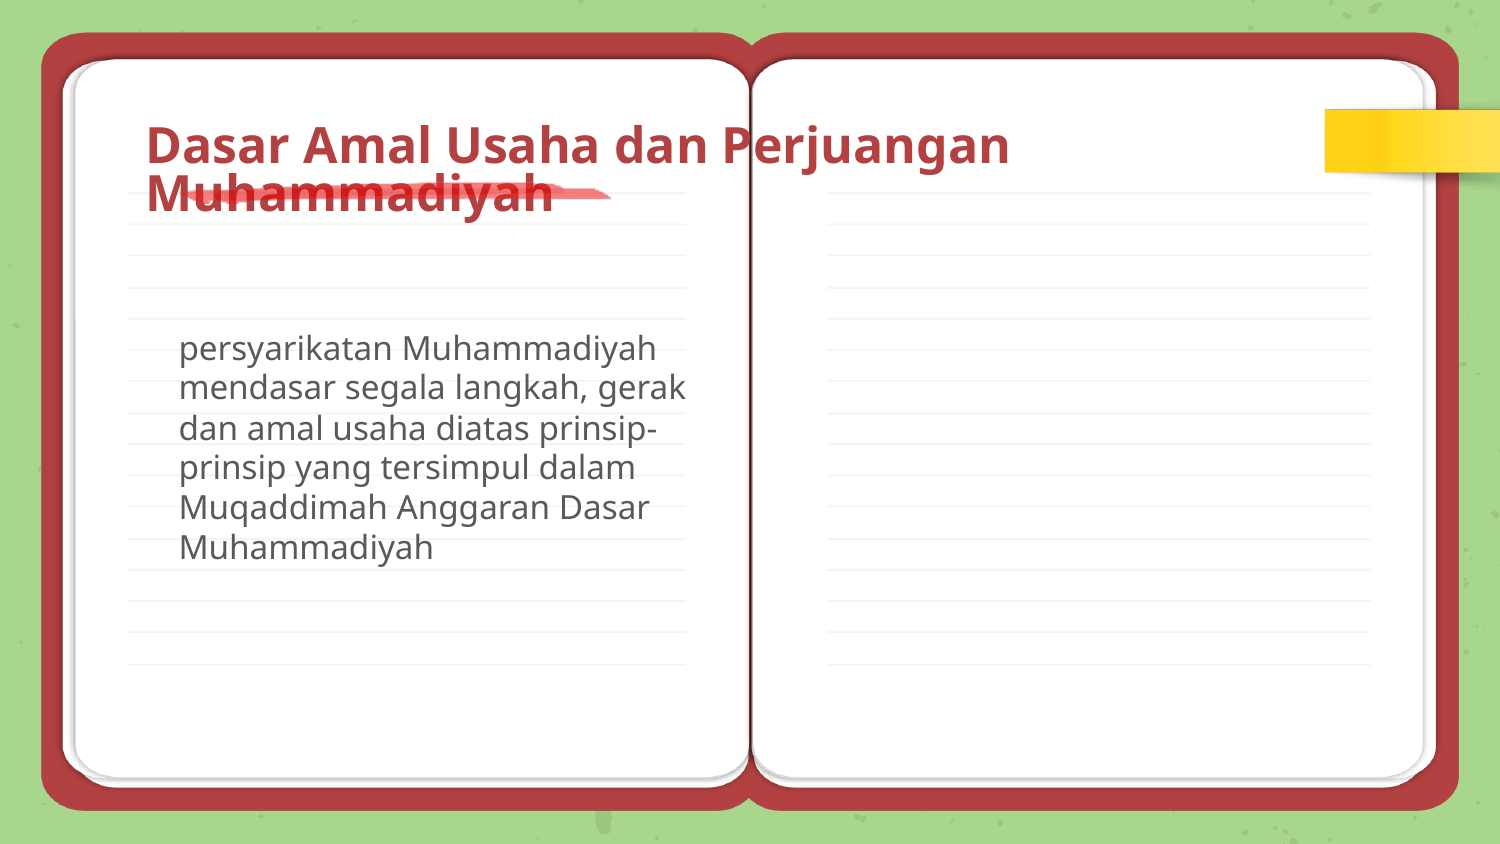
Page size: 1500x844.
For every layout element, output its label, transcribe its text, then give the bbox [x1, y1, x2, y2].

list persyarikatan Muhammadiyah mendasar segala langkah, gerak dan amal usaha diatas prinsip-prinsip yang tersimpul dalam Muqaddimah Anggaran Dasar Muhammadiyah [163, 311, 745, 685]
picture [41, 32, 1500, 811]
title Dasar Amal Usaha dan Perjuangan Muhammadiyah [130, 109, 1281, 204]
